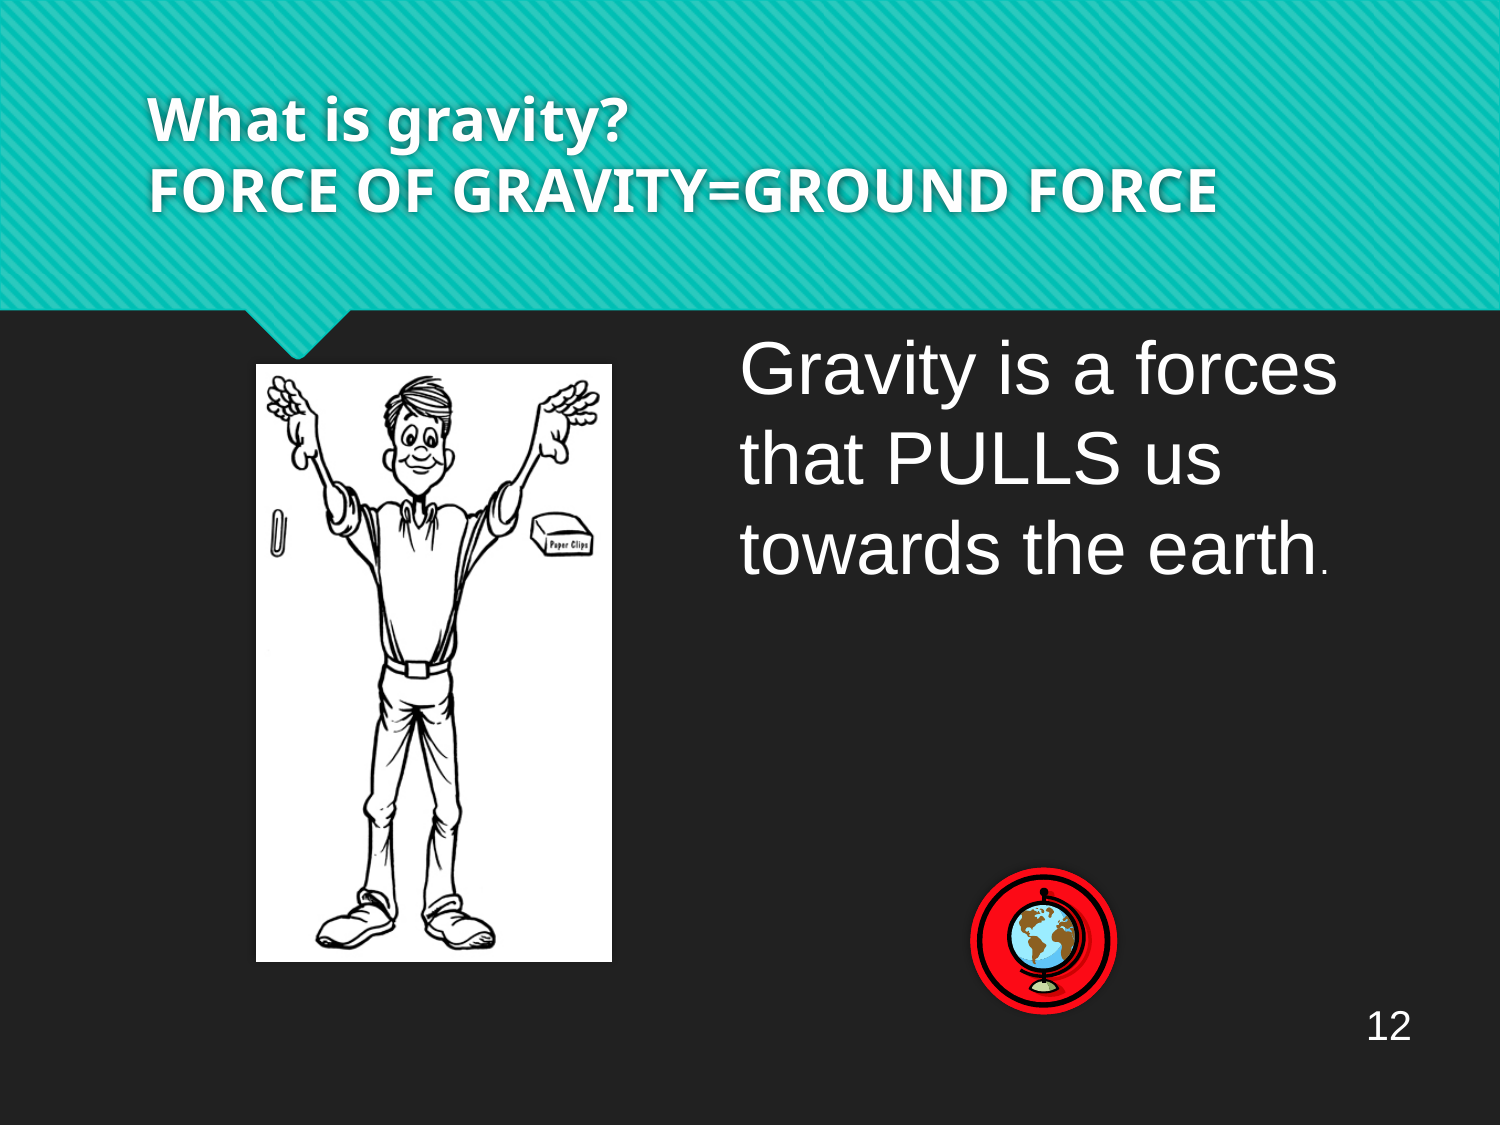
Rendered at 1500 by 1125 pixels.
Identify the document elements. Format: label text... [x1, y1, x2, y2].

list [970, 867, 1118, 1015]
text_box Gravity is a forces that PULLS us towards the earth. [725, 312, 1363, 598]
title What is gravity? FORCE OF GRAVITY=GROUND FORCE [132, 73, 1368, 233]
slide_number 12 [1296, 970, 1428, 1051]
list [255, 364, 613, 962]
